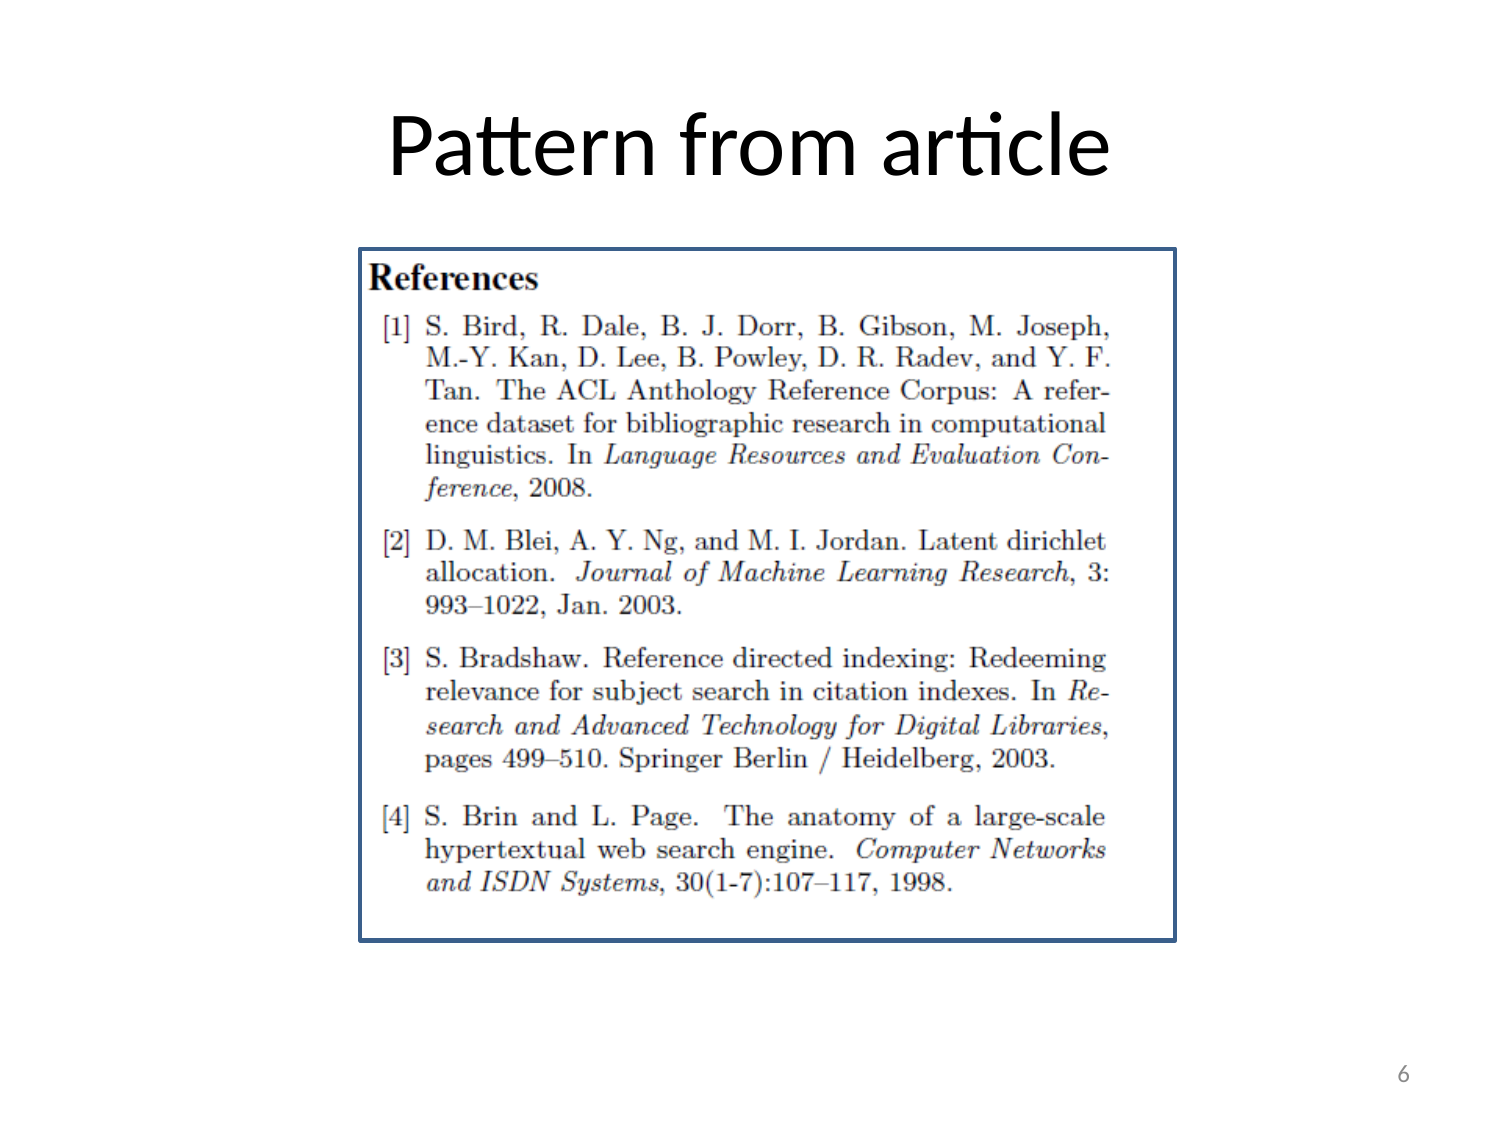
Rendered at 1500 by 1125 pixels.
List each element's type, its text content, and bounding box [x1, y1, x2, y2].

text_box [358, 247, 1177, 943]
slide_number 6 [1074, 1042, 1425, 1103]
picture [359, 248, 1120, 918]
title Pattern from article [75, 45, 1425, 233]
